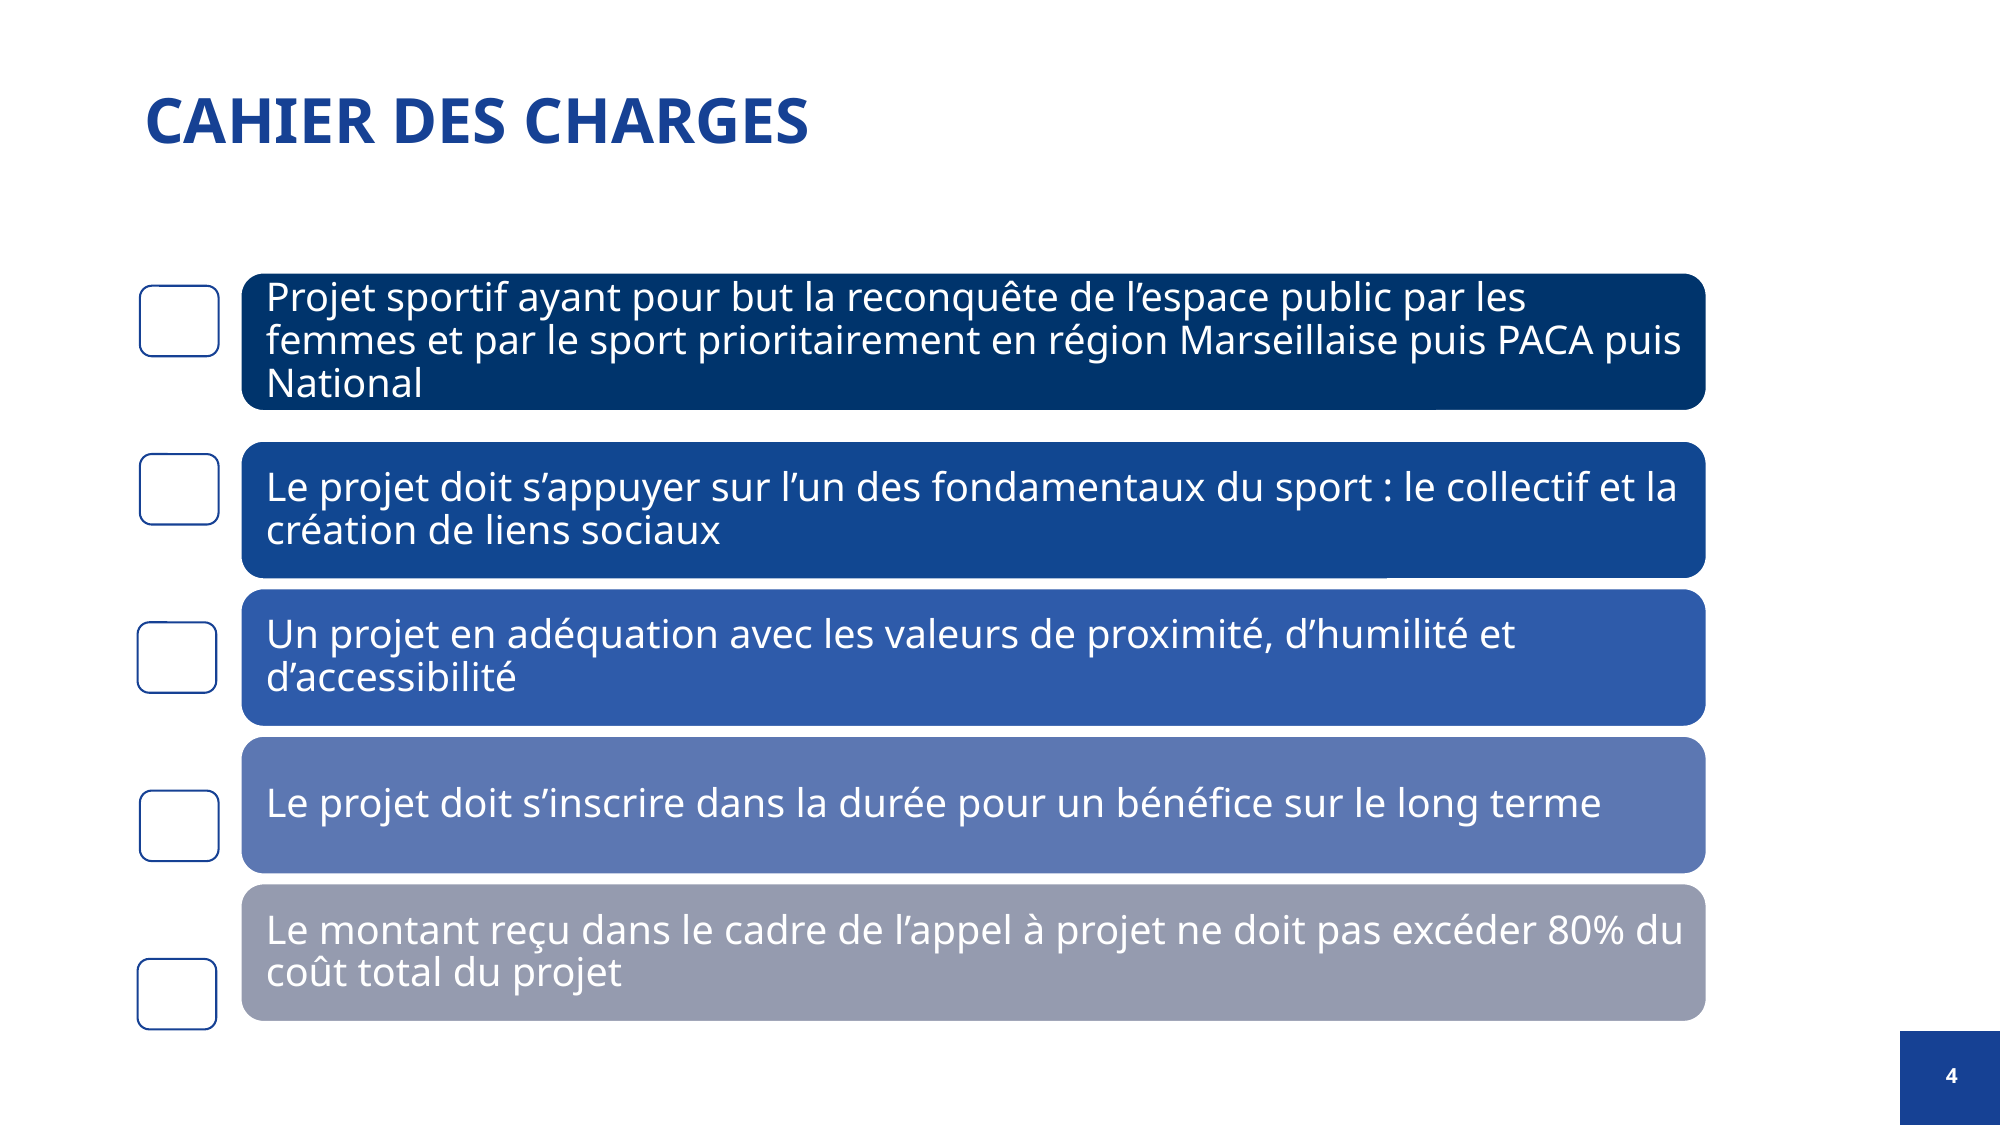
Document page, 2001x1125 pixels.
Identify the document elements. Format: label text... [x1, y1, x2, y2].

text_box [136, 621, 218, 694]
text_box [138, 284, 220, 358]
title Cahier des charges [144, 93, 1851, 235]
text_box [240, 240, 1707, 1074]
text_box [138, 789, 220, 863]
text_box [136, 957, 218, 1031]
text_box [138, 452, 220, 526]
